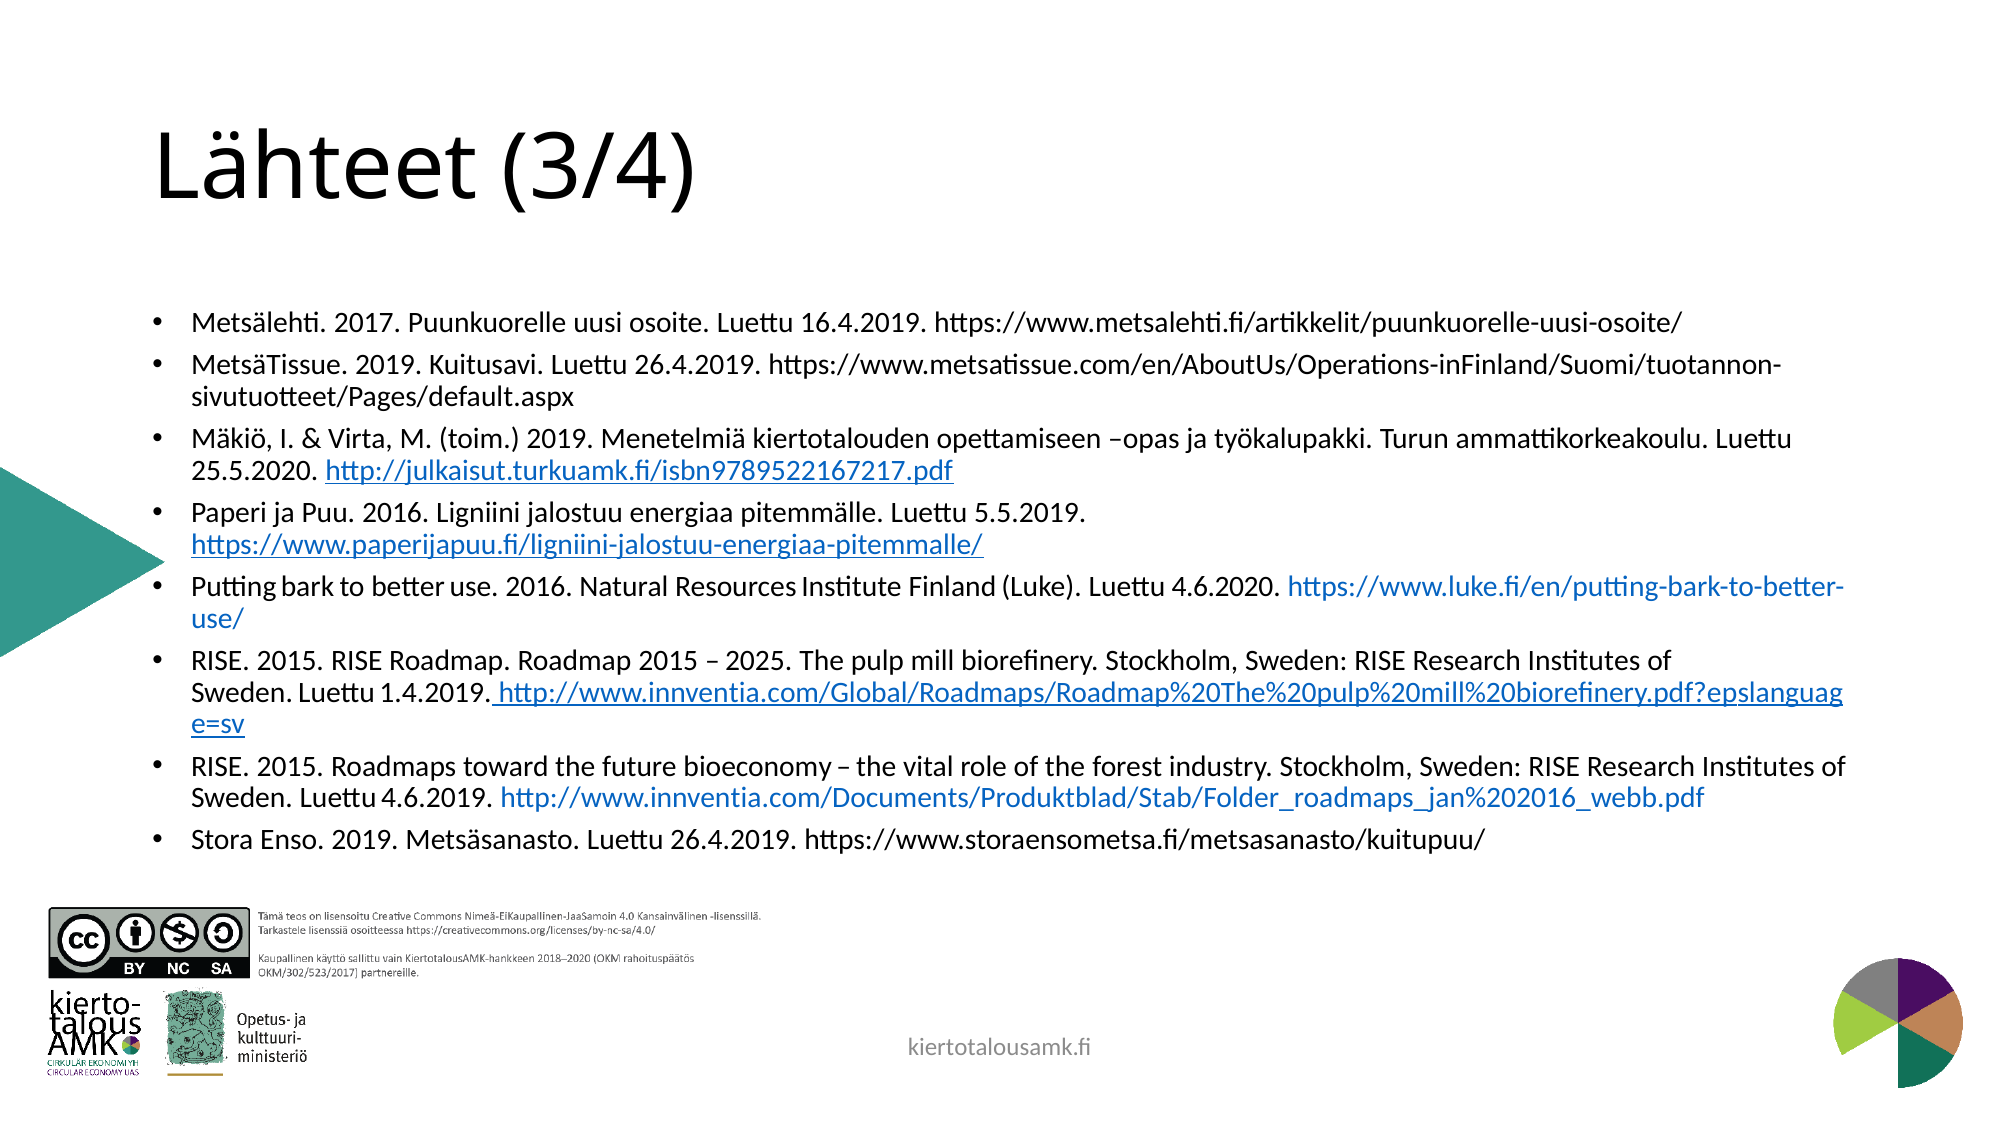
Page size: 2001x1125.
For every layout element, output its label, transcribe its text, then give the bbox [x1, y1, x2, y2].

list Metsälehti. 2017. Puunkuorelle uusi osoite. Luettu 16.4.2019. https://www.metsalehti.fi/artikkelit/puunkuorelle-uusi-osoite/ MetsäTissue. 2019. Kuitusavi. Luettu 26.4.2019. https://www.metsatissue.com/en/AboutUs/Operations-inFinland/Suomi/tuotannon-sivutuotteet/Pages/default.aspx Mäkiö, I. & Virta, M. (toim.) 2019. Menetelmiä kiertotalouden opettamiseen –opas ja työkalupakki. Turun ammattikorkeakoulu. Luettu 25.5.2020. http://julkaisut.turkuamk.fi/isbn9789522167217.pdf Paperi ja Puu. 2016. Ligniini jalostuu energiaa pitemmälle. Luettu 5.5.2019. https://www.paperijapuu.fi/ligniini-jalostuu-energiaa-pitemmalle/ Puttingbarkto betteruse. 2016. Natural ResourcesInstitute Finland(Luke). Luettu 4.6.2020. https://www.luke.fi/en/putting-bark-to-better-use/ RISE. 2015. RISE Roadmap. Roadmap 2015 –2025. The pulp mill biorefinery. Stockholm, Sweden: RISE Research Institutes of Sweden.Luettu1.4.2019. http://www.innventia.com/Global/Roadmaps/Roadmap%20The%20pulp%20mill%20biorefinery.pdf?epslanguage=sv RISE. 2015. Roadmaps toward the future bioeconomy–the vital role of the forest industry. Stockholm, Sweden: RISE Research Institutes of Sweden. Luettu4.6.2019. http://www.innventia.com/Documents/Produktblad/Stab/Folder_roadmaps_jan%202016_webb.pdf Stora Enso. 2019. Metsäsanasto. Luettu 26.4.2019. https://www.storaensometsa.fi/metsasanasto/kuitupuu/ [137, 299, 1863, 899]
footer kiertotalousamk.fi [662, 1015, 1338, 1076]
title Lähteet (3/4) [137, 59, 1863, 278]
picture [0, 0, 2000, 1125]
